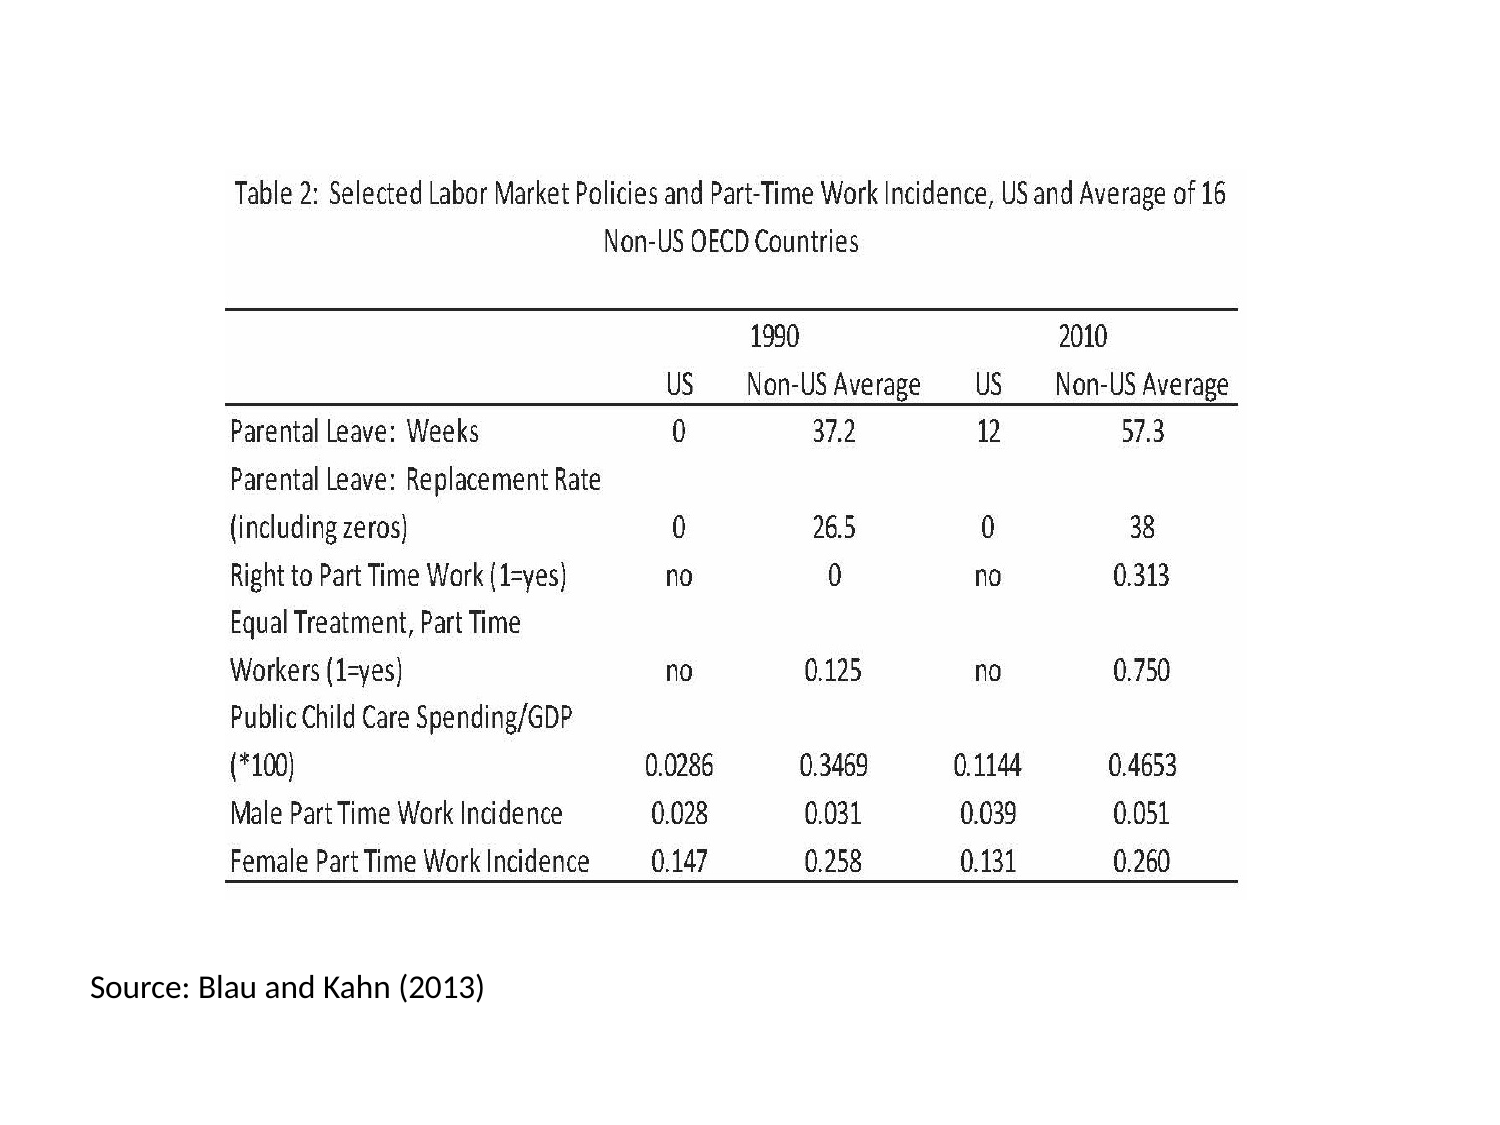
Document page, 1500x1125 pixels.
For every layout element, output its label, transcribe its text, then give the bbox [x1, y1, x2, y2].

picture [224, 100, 1247, 901]
title Source: Blau and Kahn (2013) [75, 924, 975, 1013]
